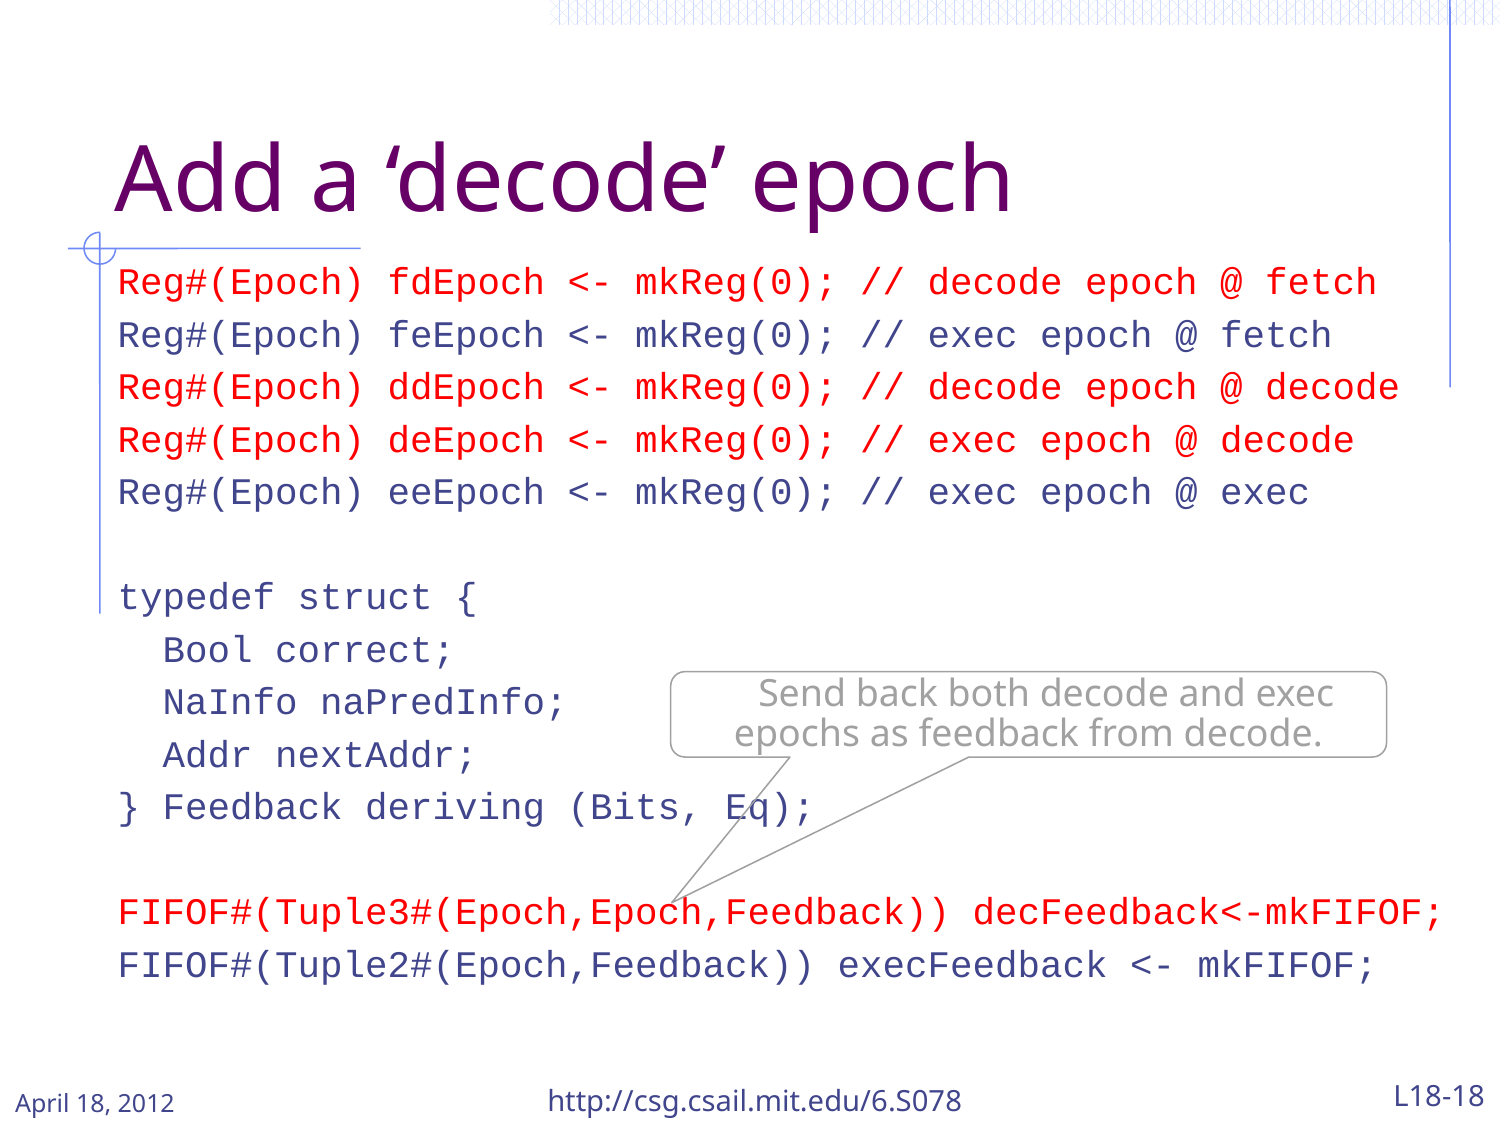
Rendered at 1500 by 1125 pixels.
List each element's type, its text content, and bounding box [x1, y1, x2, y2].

footer http://csg.csail.mit.edu/6.S078 [508, 1049, 1002, 1125]
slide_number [0, 1049, 313, 1125]
slide_number L18-18 [1187, 1049, 1500, 1125]
text_box Send back both decode and exec epochs as feedback from decode. [670, 671, 1387, 903]
list Reg#(Epoch) fdEpoch <- mkReg(0); // decode epoch @ fetch Reg#(Epoch) feEpoch <- mkReg(0); // exec epoch @ fetch Reg#(Epoch) ddEpoch <- mkReg(0); // decode epoch @ decode Reg#(Epoch) deEpoch <- mkReg(0); // exec epoch @ decode Reg#(Epoch) eeEpoch <- mkReg(0); // exec epoch @ exec typedef struct { Bool correct; NaInfo naPredInfo; Addr nextAddr; } Feedback deriving (Bits, Eq); FIFOF#(Tuple3#(Epoch,Epoch,Feedback)) decFeedback<-mkFIFOF; FIFOF#(Tuple2#(Epoch,Feedback)) execFeedback <- mkFIFOF; [102, 249, 1471, 1038]
title Add a ‘decode’ epoch [99, 49, 1454, 238]
